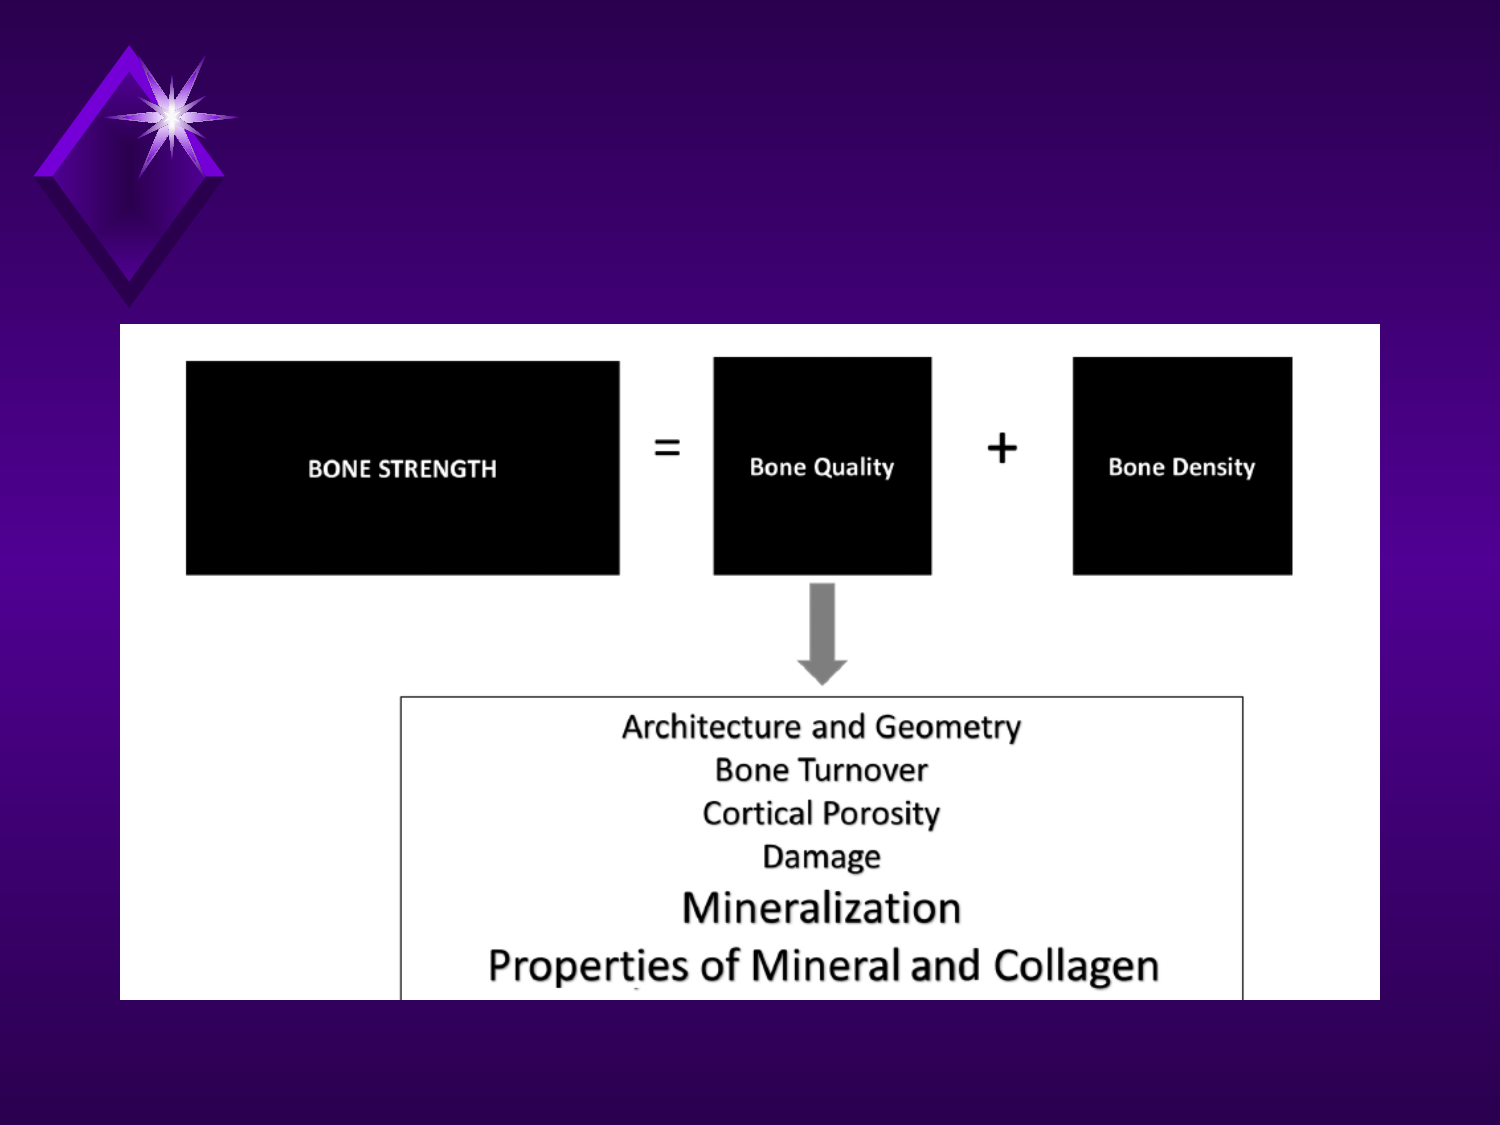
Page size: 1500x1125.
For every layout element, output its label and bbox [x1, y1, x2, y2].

list [119, 324, 1381, 1001]
